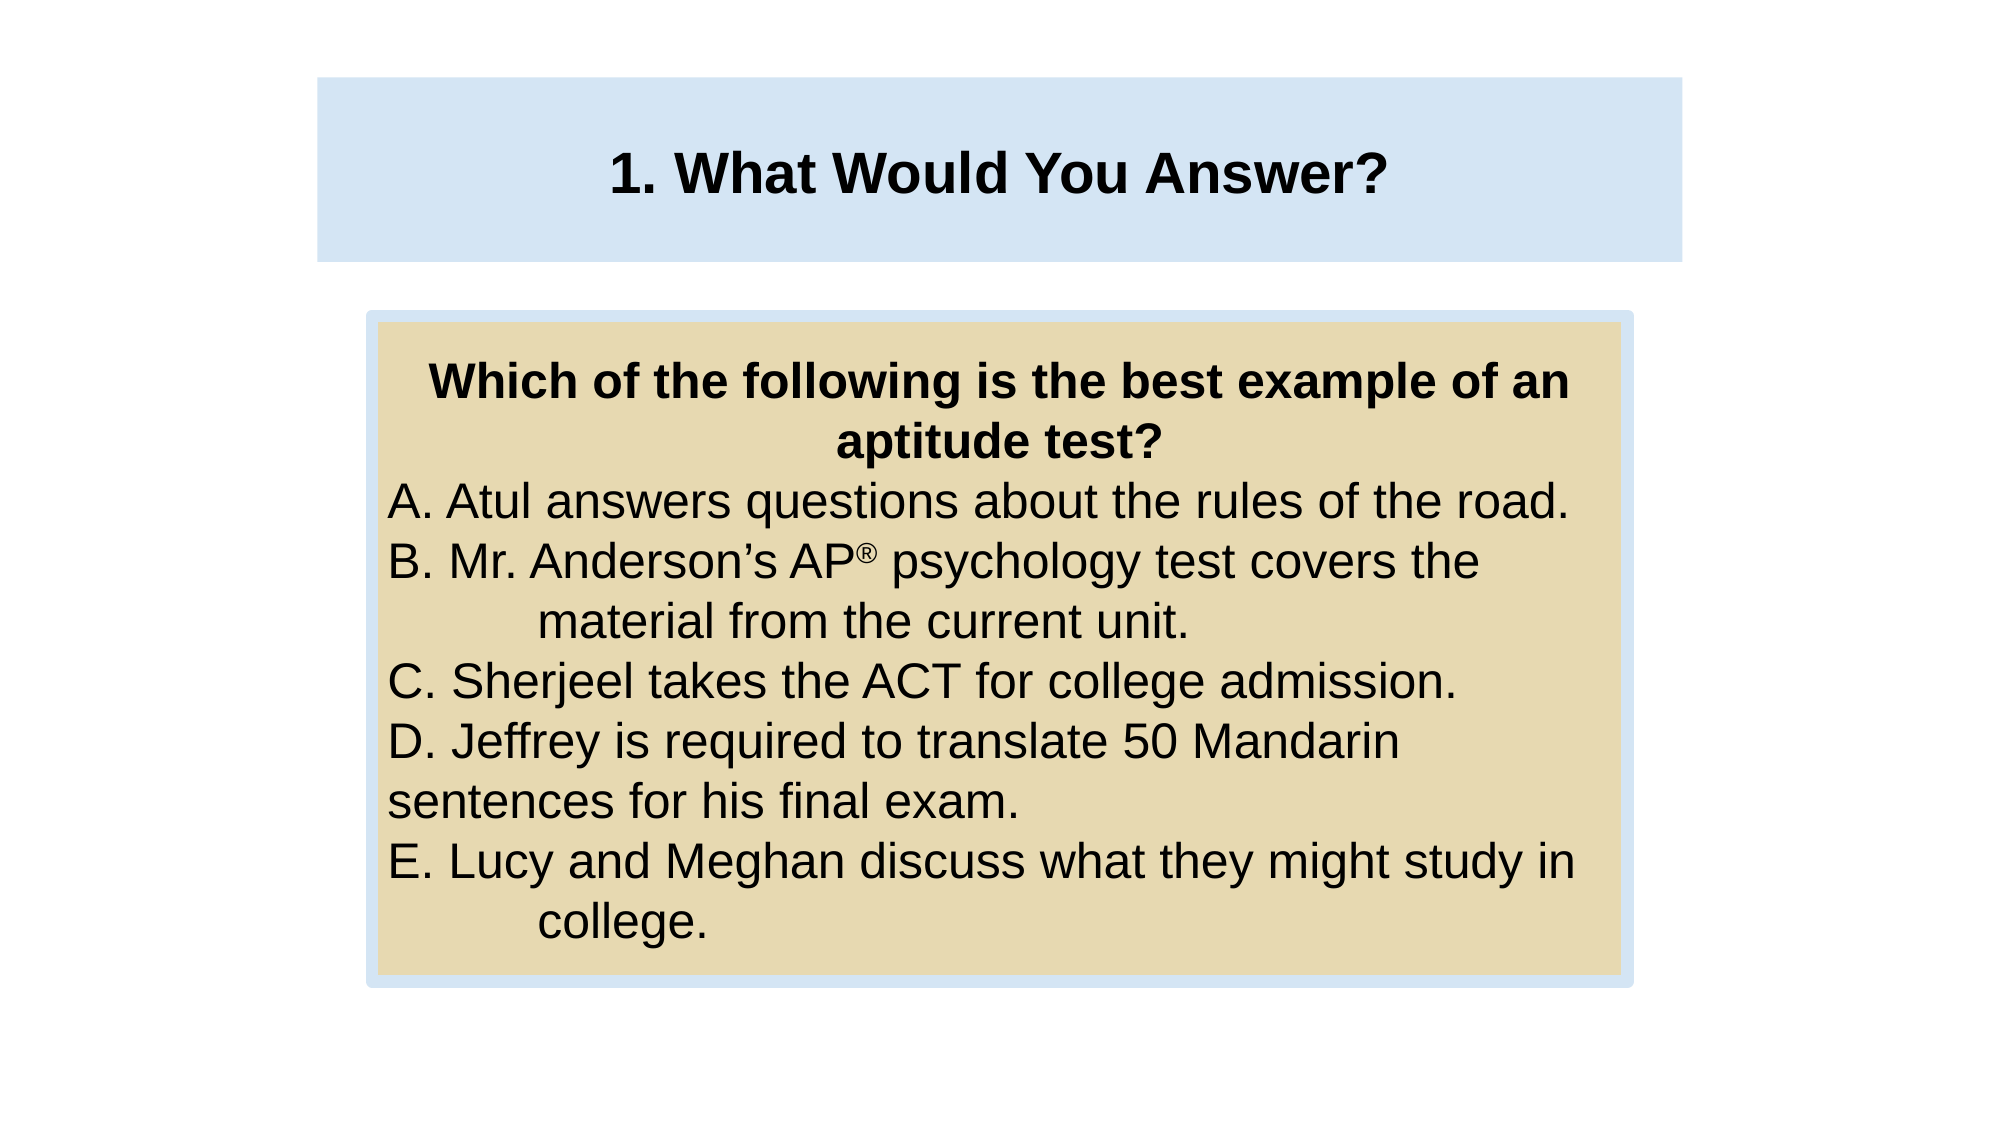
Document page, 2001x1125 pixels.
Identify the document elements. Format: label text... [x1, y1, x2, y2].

list Which of the following is the best example of an aptitude test? A. Atul answers questions about the rules of the road. B. Mr. Anderson’s AP® psychology test covers the material from the current unit. C. Sherjeel takes the ACT for college admission. D. Jeffrey is required to translate 50 Mandarin sentences for his final exam. E. Lucy and Meghan discuss what they might study in college. [366, 310, 1634, 988]
title 1. What Would You Answer? [311, 71, 1689, 268]
